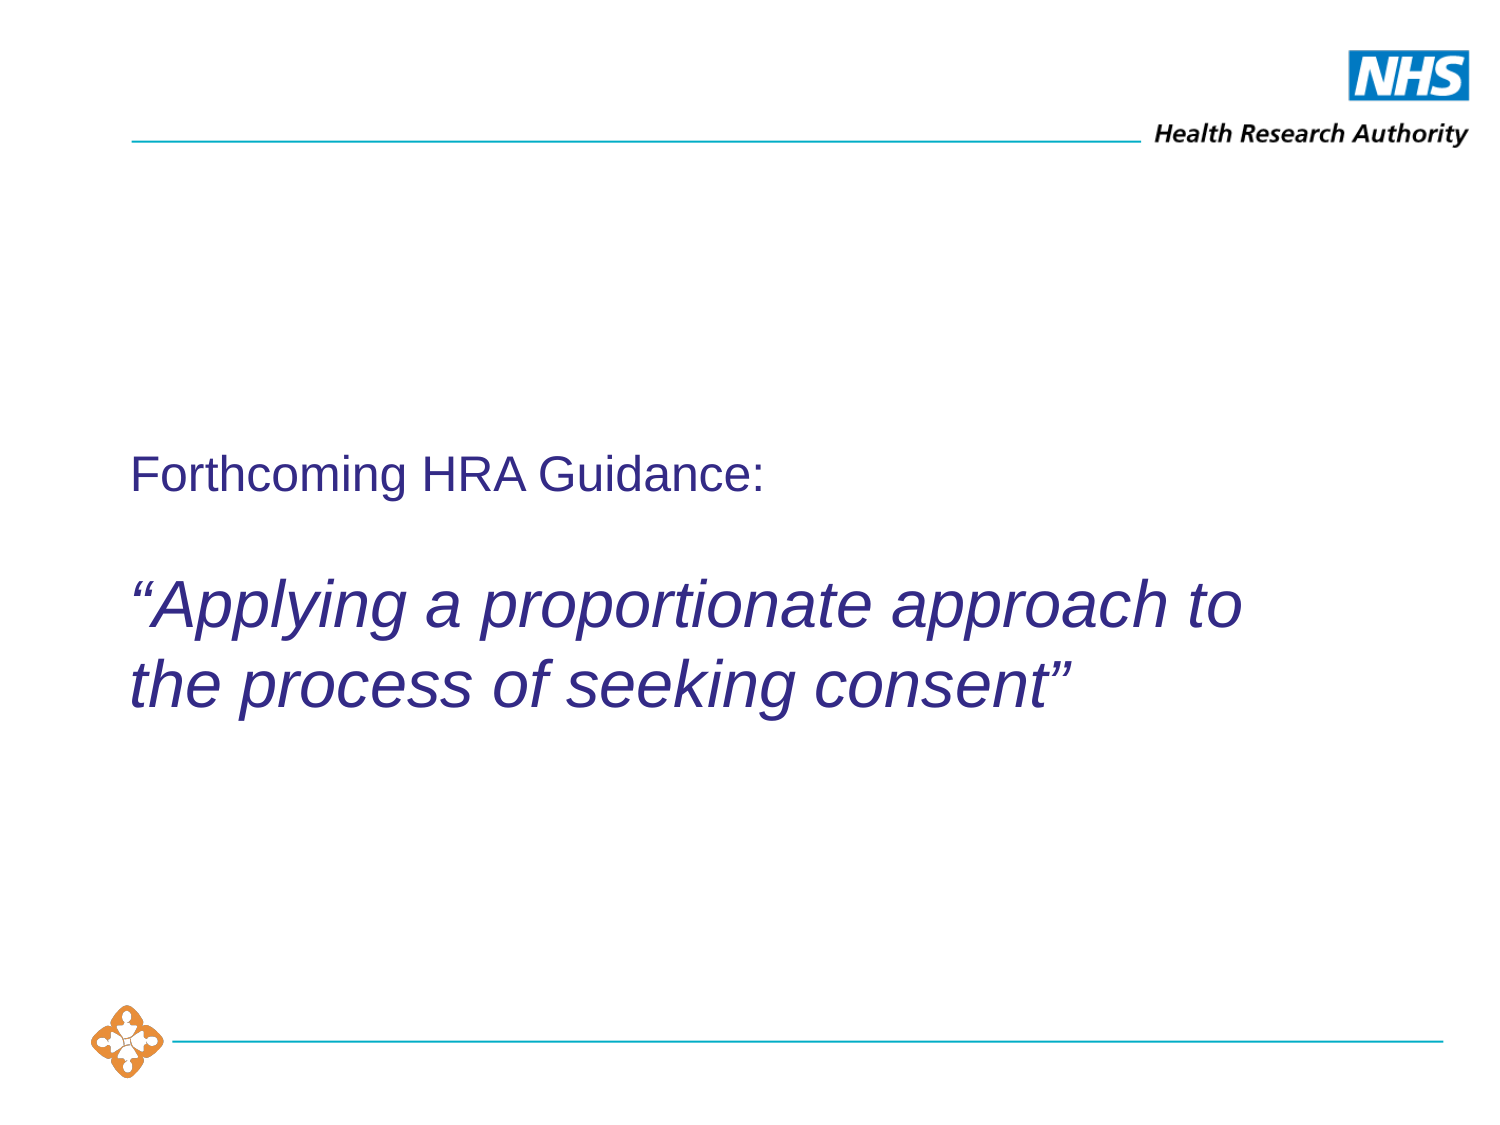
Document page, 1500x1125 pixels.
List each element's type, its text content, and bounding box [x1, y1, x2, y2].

picture [1110, 45, 1472, 152]
picture [88, 1002, 166, 1081]
text_box Forthcoming HRA Guidance: “Applying a proportionate approach to the process of seeking consent” [114, 433, 1356, 729]
